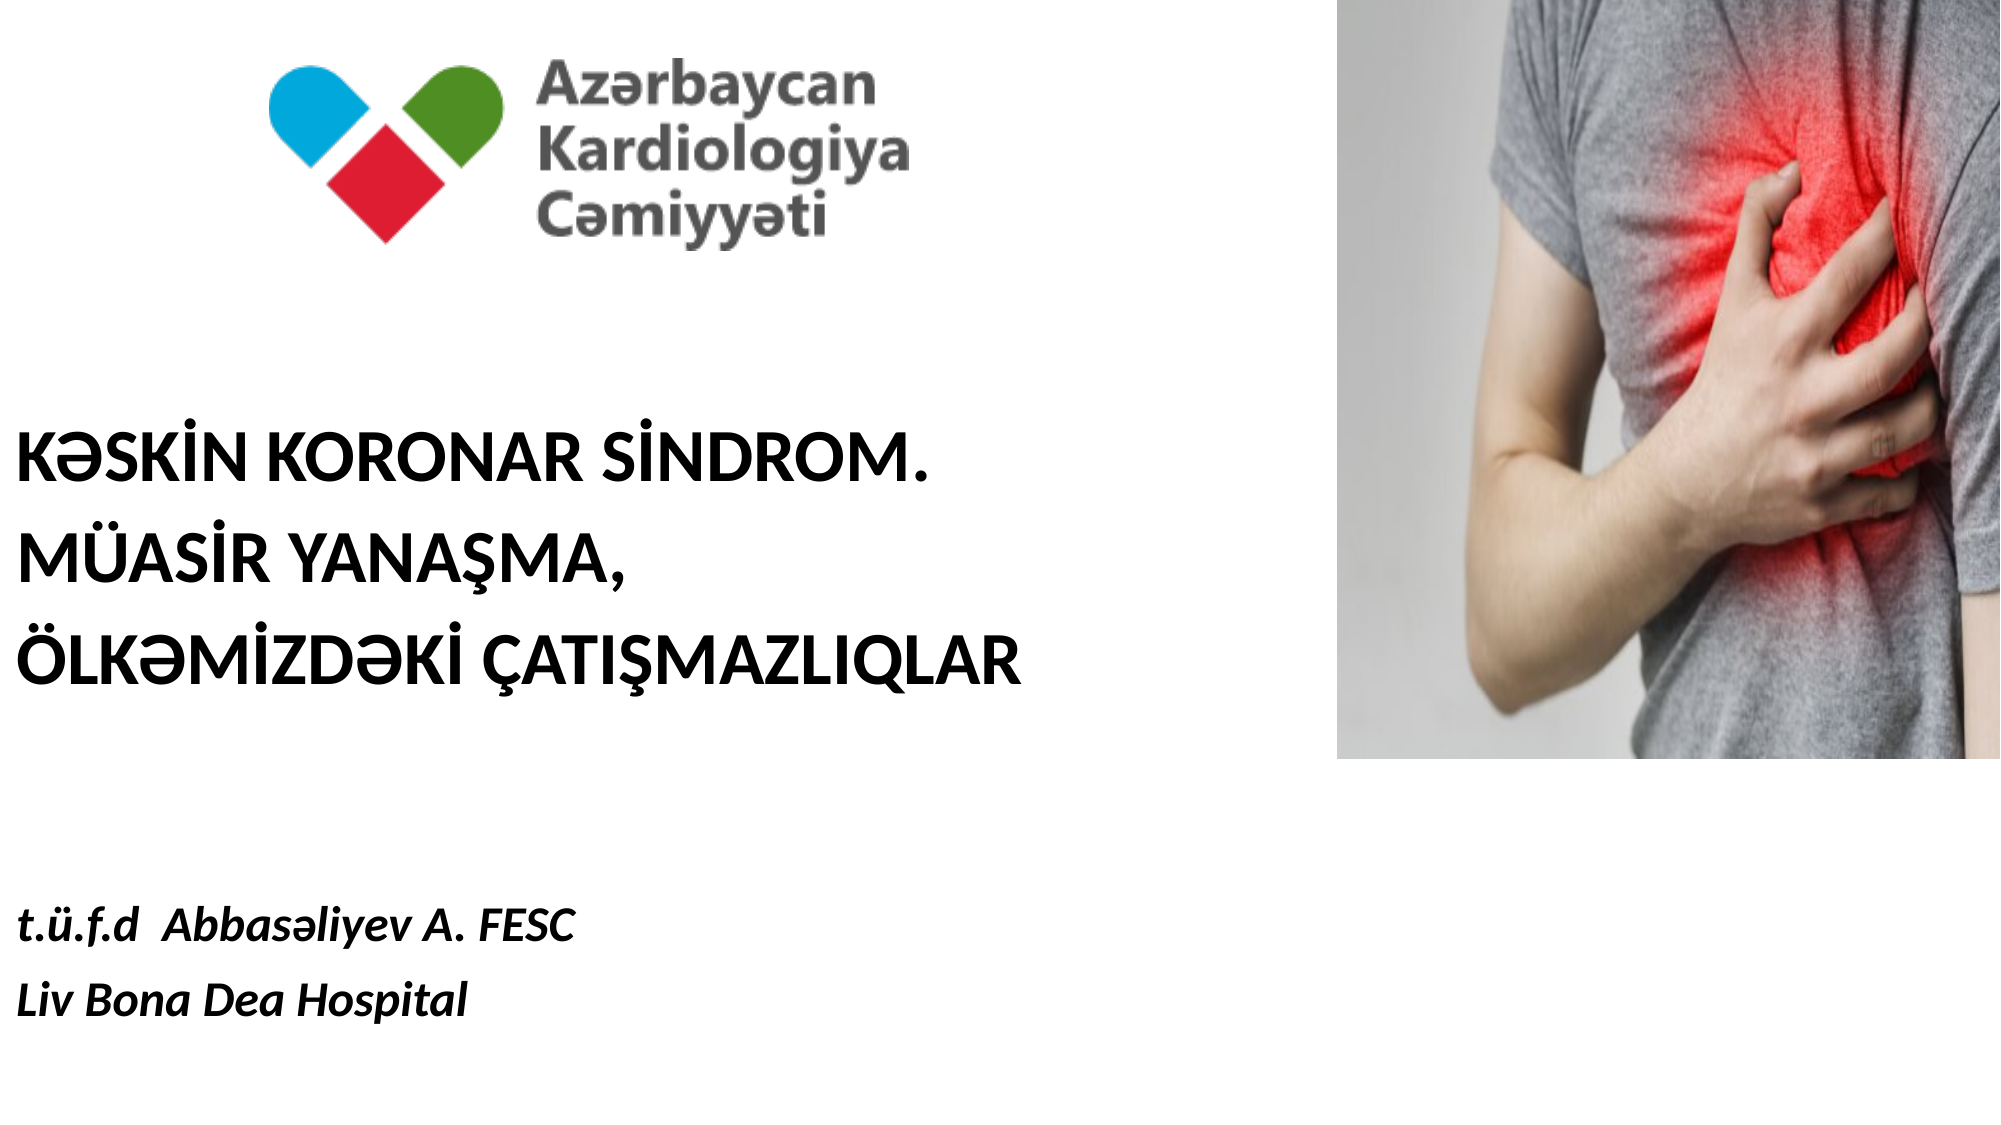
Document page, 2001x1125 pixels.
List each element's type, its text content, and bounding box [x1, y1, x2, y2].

picture [1337, 0, 2000, 759]
subtitle KƏSKİN KORONAR SİNDROM. MÜASİR YANAŞMA, ÖLKƏMİZDƏKİ ÇATIŞMAZLIQLAR t.ü.f.d Abbasəliyev A. FESC Liv Bona Dea Hospital [1, 334, 2000, 1114]
title [0, 0, 1337, 765]
picture [269, 58, 910, 251]
